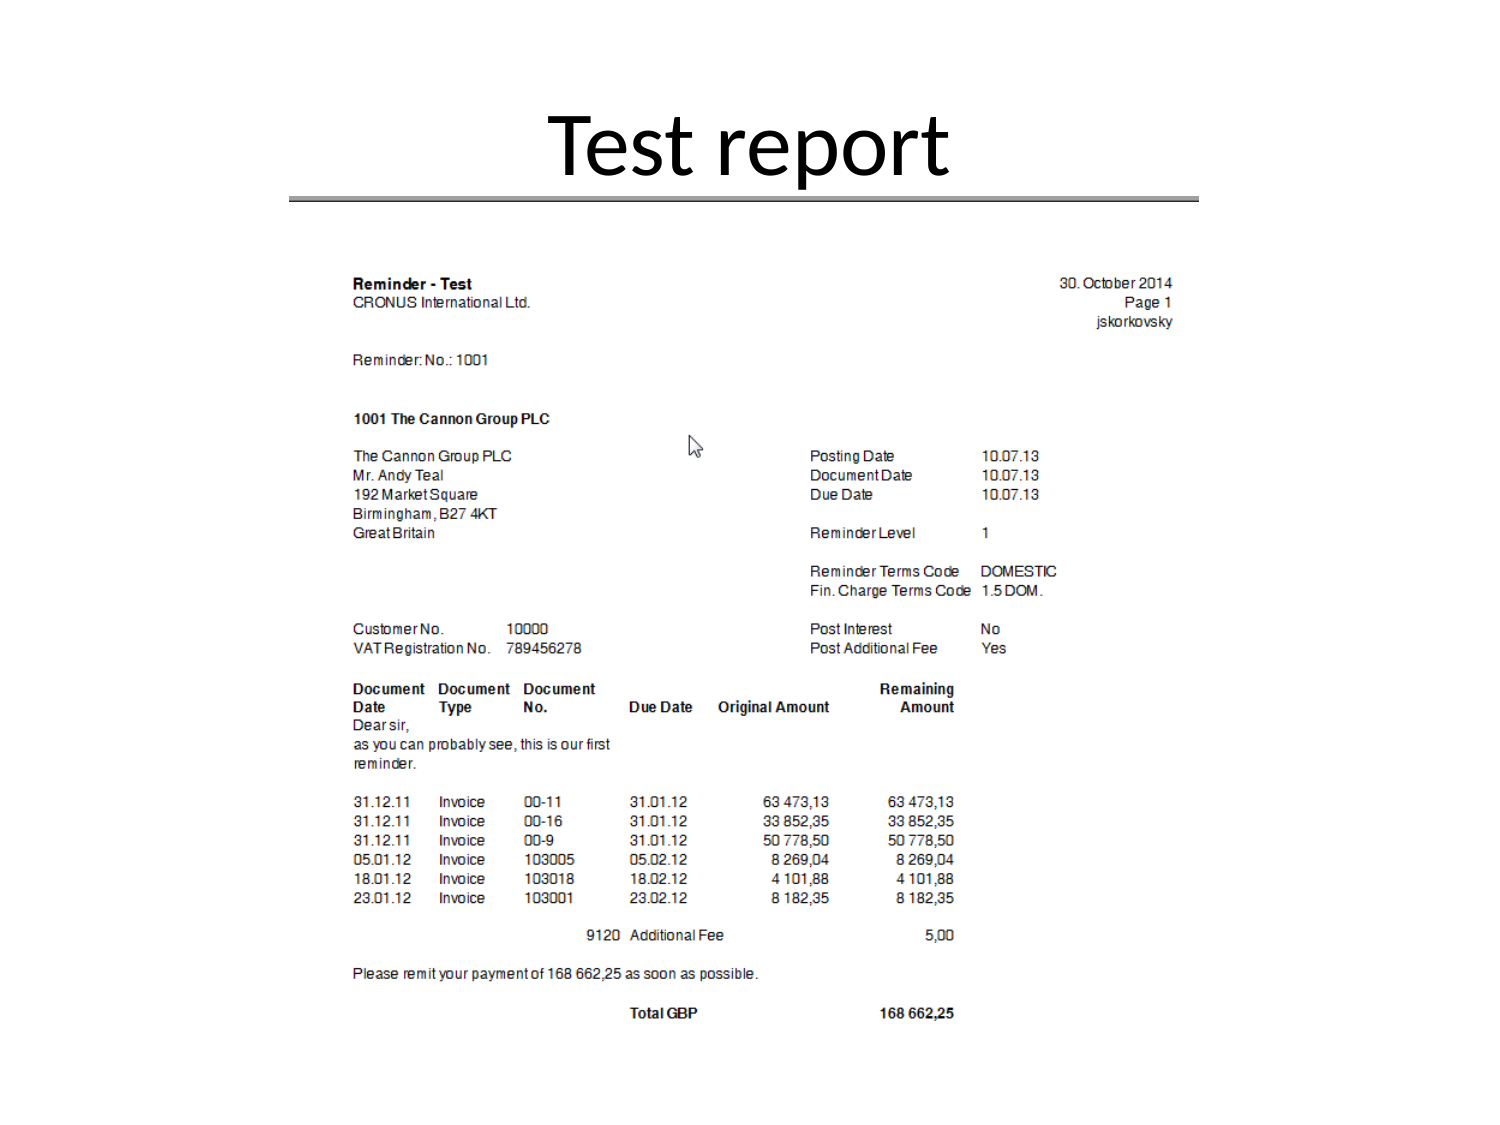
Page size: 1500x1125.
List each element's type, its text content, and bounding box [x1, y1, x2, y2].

title Test report [75, 45, 1425, 233]
picture [288, 196, 1200, 1081]
